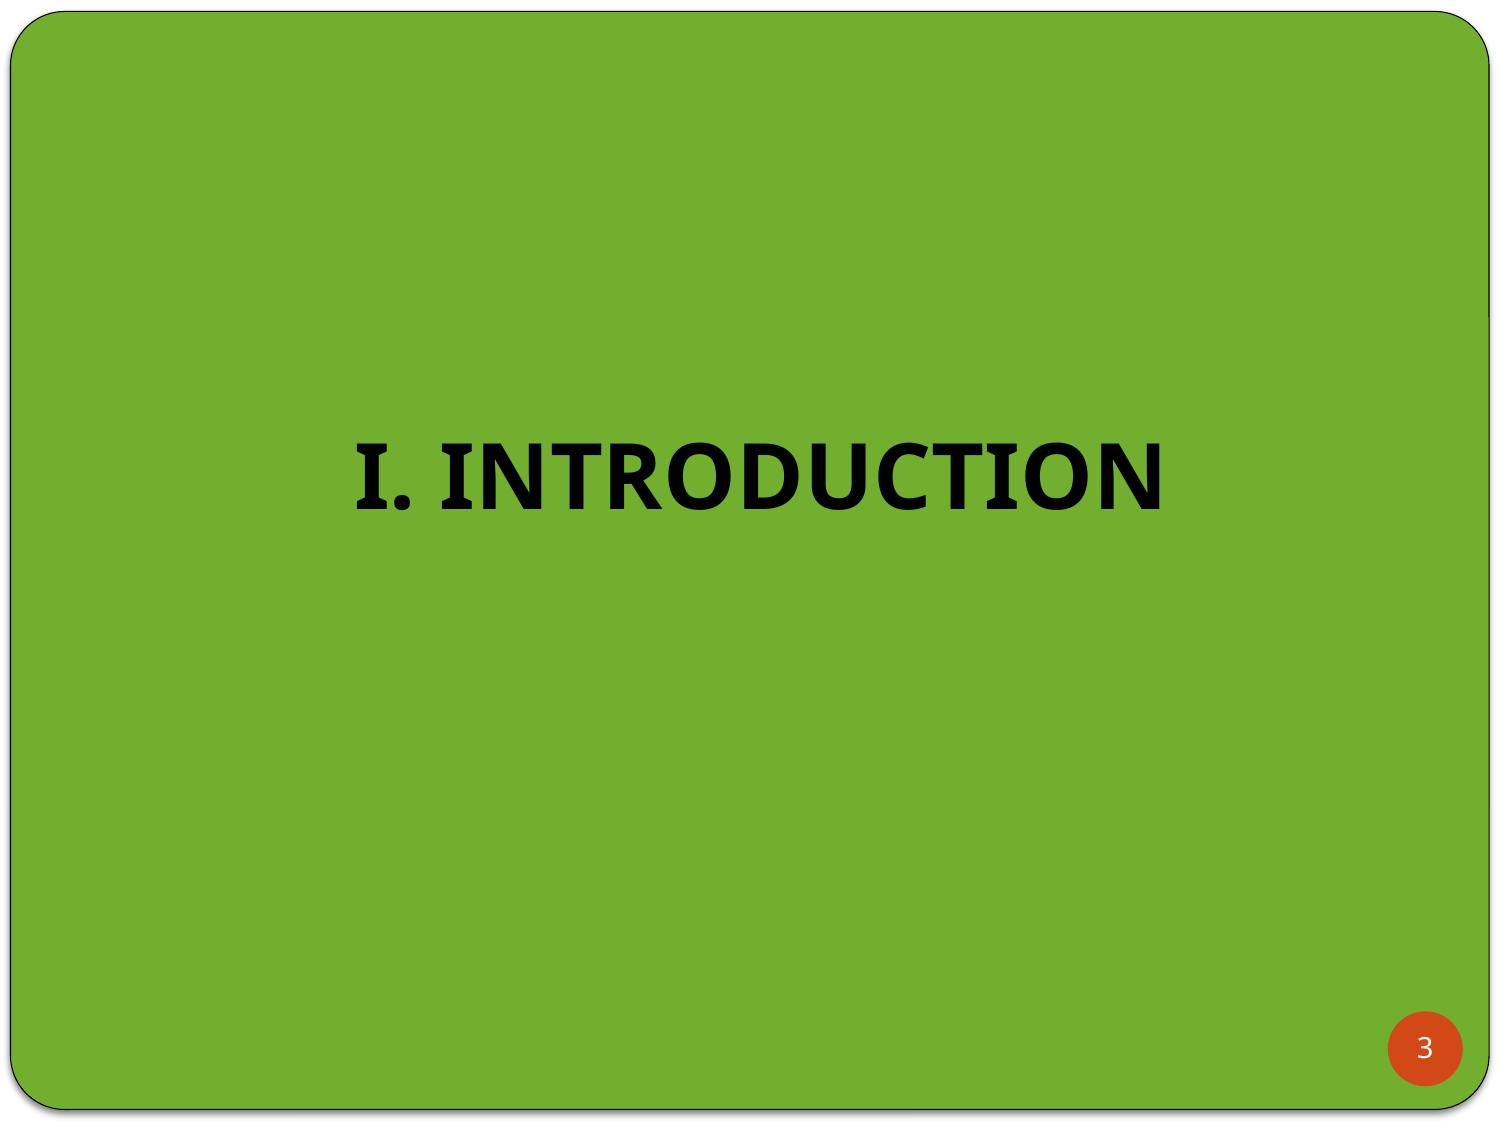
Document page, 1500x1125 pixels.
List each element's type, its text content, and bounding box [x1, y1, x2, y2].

list I. INTRODUCTION [123, 101, 1399, 906]
slide_number 3 [1387, 1011, 1463, 1087]
